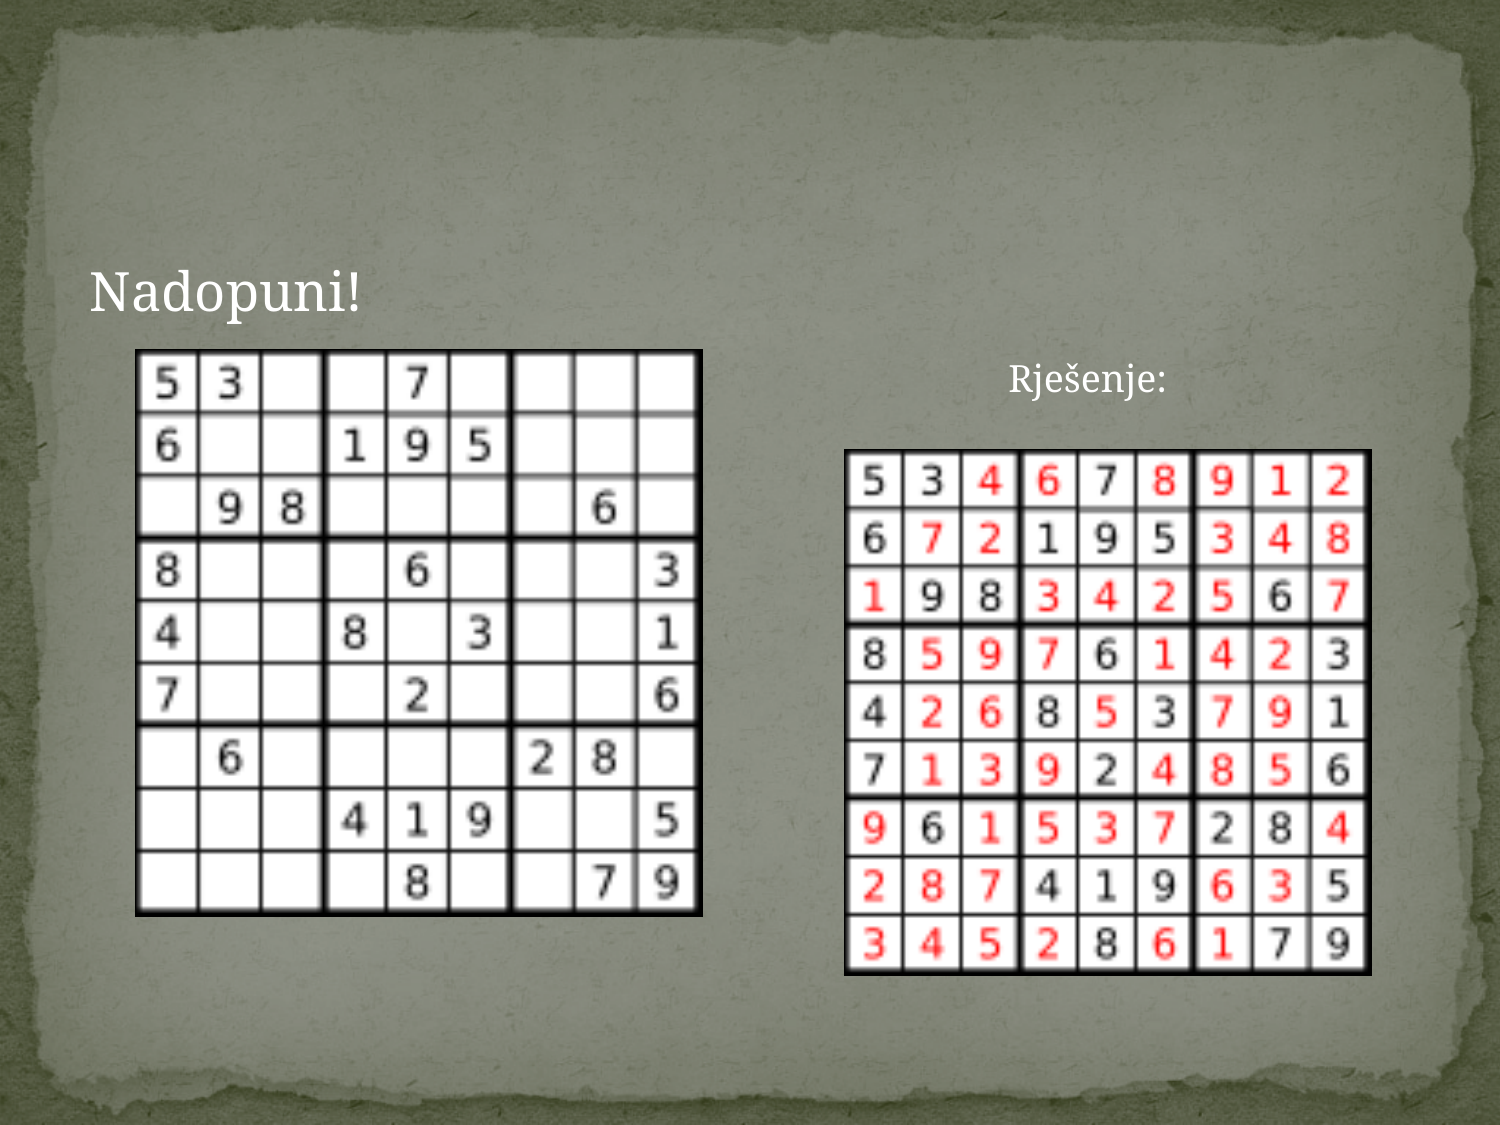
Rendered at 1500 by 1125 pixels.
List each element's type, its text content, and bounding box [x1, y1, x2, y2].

picture [135, 349, 703, 917]
title [74, 24, 1425, 225]
text_box Rješenje: [993, 347, 1183, 408]
list Nadopuni! [75, 249, 1425, 1000]
picture [844, 449, 1372, 976]
